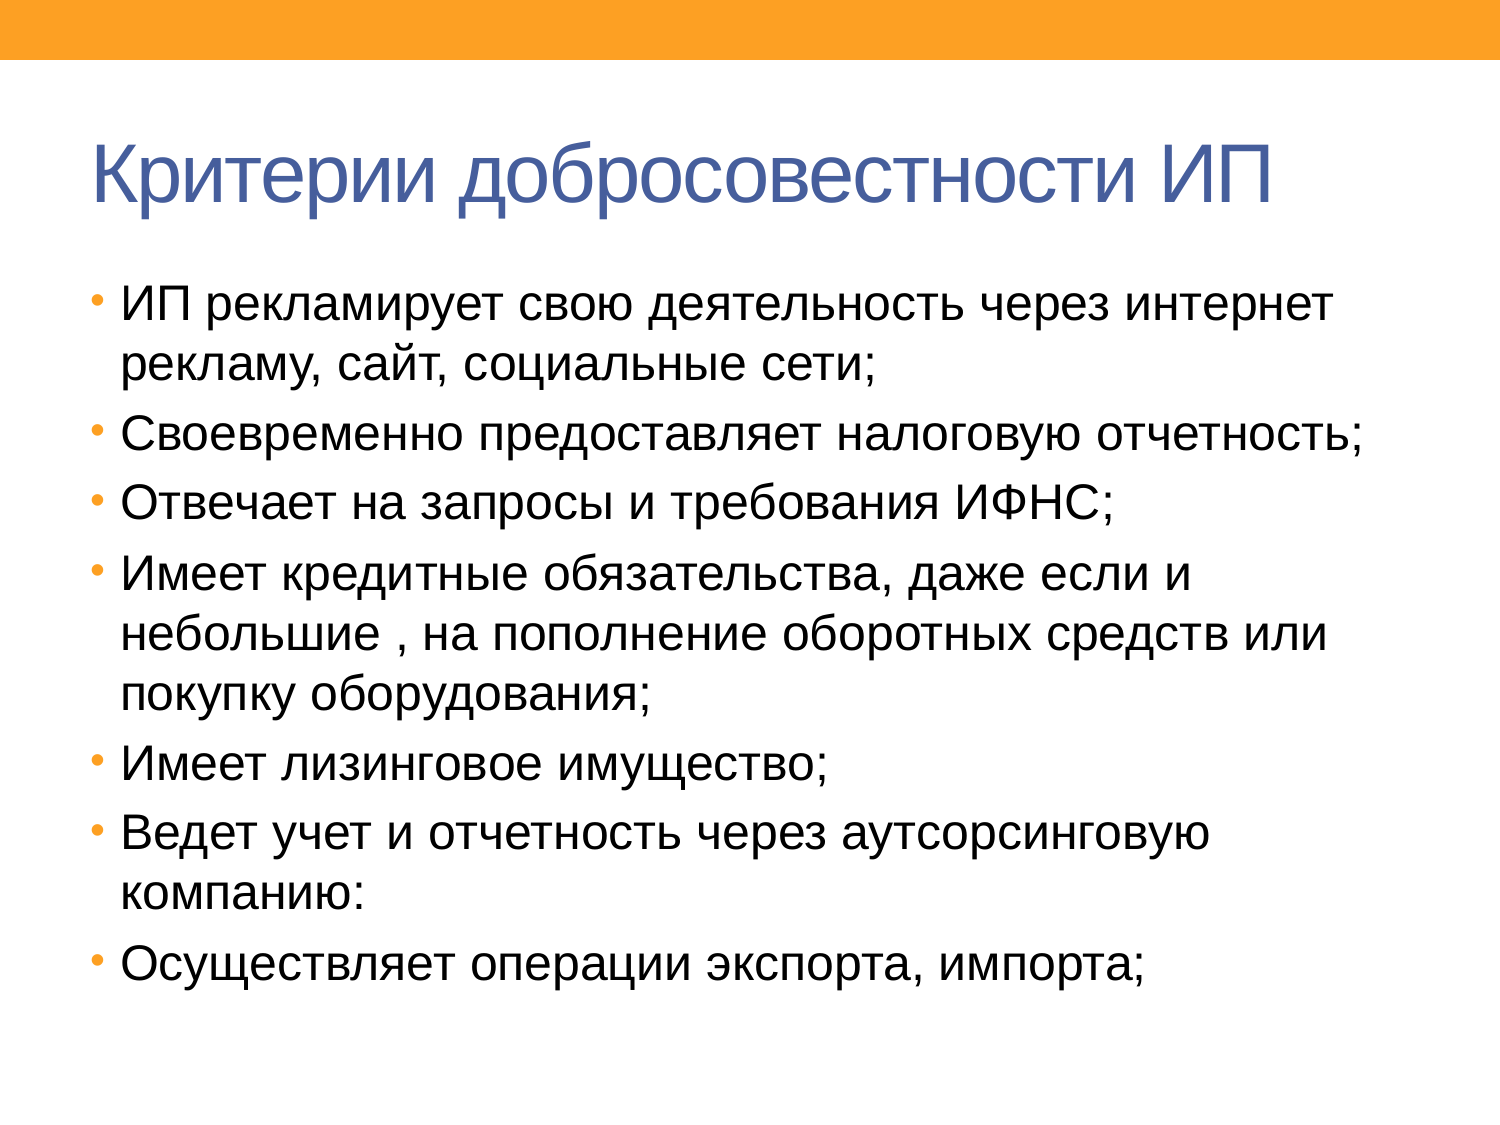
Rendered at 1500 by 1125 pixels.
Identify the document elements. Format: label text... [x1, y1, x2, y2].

list ИП рекламирует свою деятельность через интернет рекламу, сайт, социальные сети; Своевременно предоставляет налоговую отчетность; Отвечает на запросы и требования ИФНС; Имеет кредитные обязательства, даже если и небольшие , на пополнение оборотных средств или покупку оборудования; Имеет лизинговое имущество; Ведет учет и отчетность через аутсорсинговую компанию: Осуществляет операции экспорта, импорта; [75, 262, 1425, 1063]
title Критерии добросовестности ИП [75, 87, 1425, 250]
